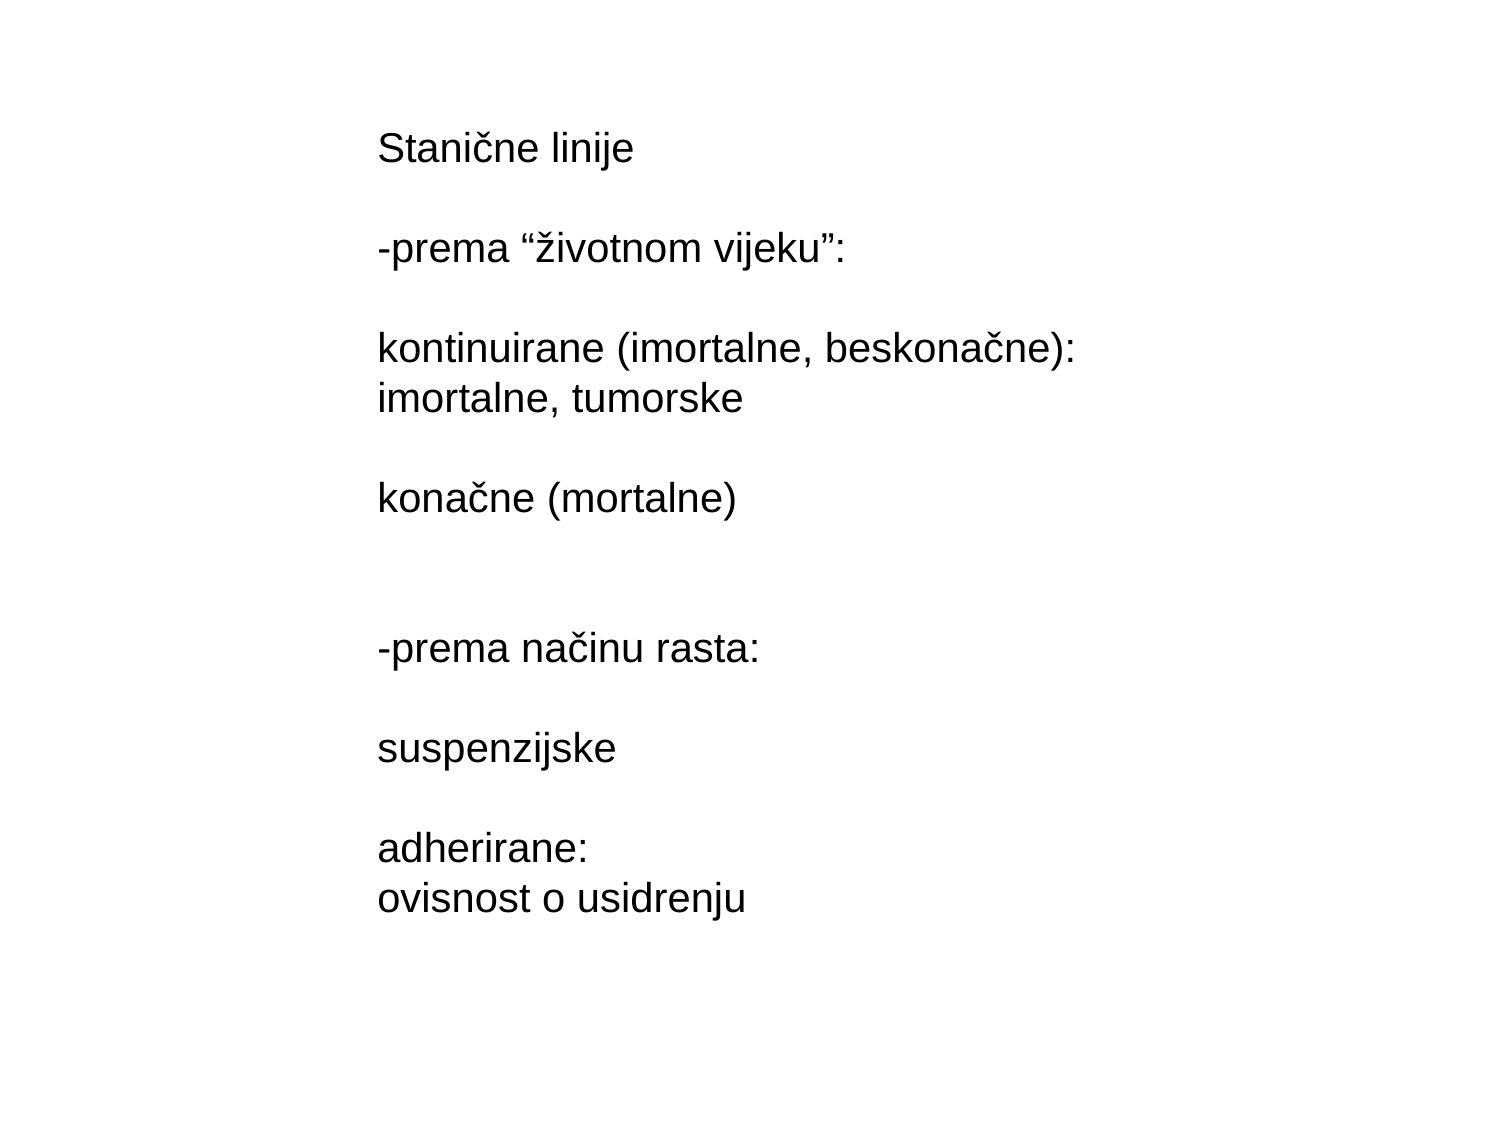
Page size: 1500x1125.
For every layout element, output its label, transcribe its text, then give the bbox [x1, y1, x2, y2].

text_box Stanične linije -prema “životnom vijeku”: kontinuirane (imortalne, beskonačne): imortalne, tumorske konačne (mortalne) -prema načinu rasta: suspenzijske adherirane: ovisnost o usidrenju [362, 113, 1092, 979]
